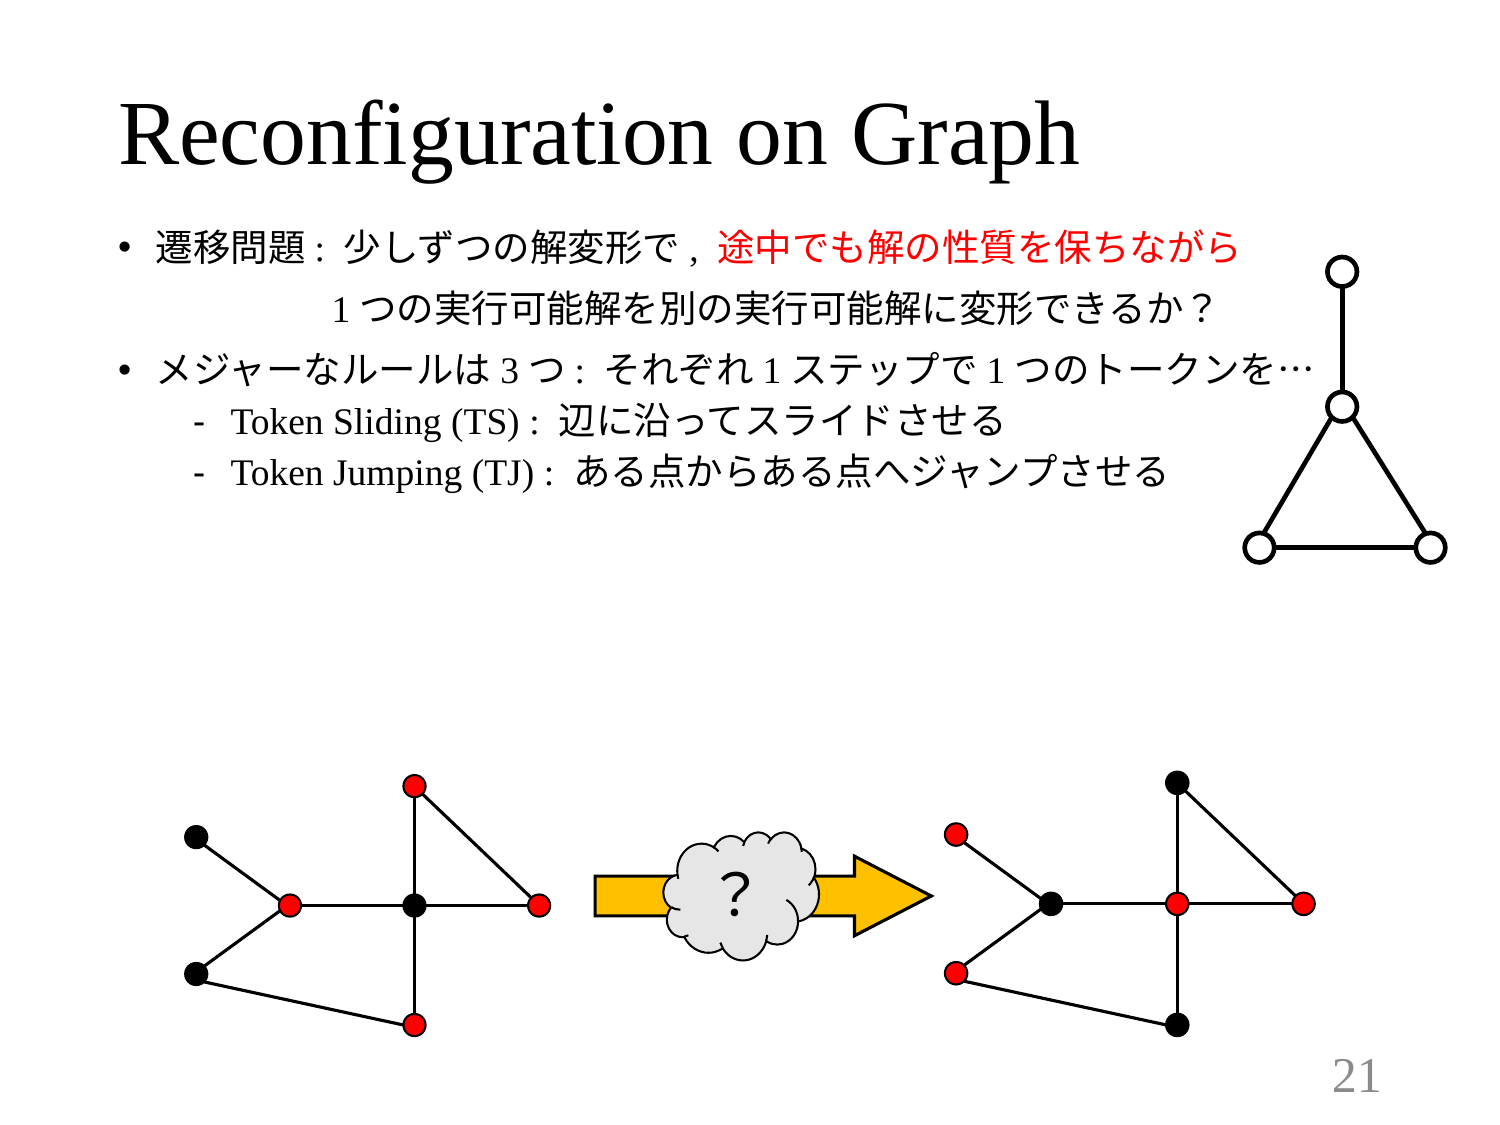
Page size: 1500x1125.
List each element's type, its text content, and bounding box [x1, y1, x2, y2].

text_box [1326, 390, 1359, 423]
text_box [1249, 417, 1332, 547]
list 遷移問題: 少しずつの解変形で, 途中でも解の性質を保ちながら 1つの実行可能解を別の実行可能解に変形できるか？ メジャーなルールは3つ: それぞれ1ステップで1つのトークンを… Token Sliding (TS) : 辺に沿ってスライドさせる Token Jumping (TJ) : ある点からある点へジャンプさせる [103, 221, 1397, 1042]
text_box [1326, 255, 1359, 288]
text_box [1249, 548, 1332, 559]
slide_number 21 [1302, 1042, 1397, 1103]
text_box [185, 771, 1315, 1037]
title Reconfiguration on Graph [103, 59, 1397, 211]
text_box [1419, 535, 1447, 564]
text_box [1352, 417, 1441, 559]
text_box [1243, 535, 1271, 564]
